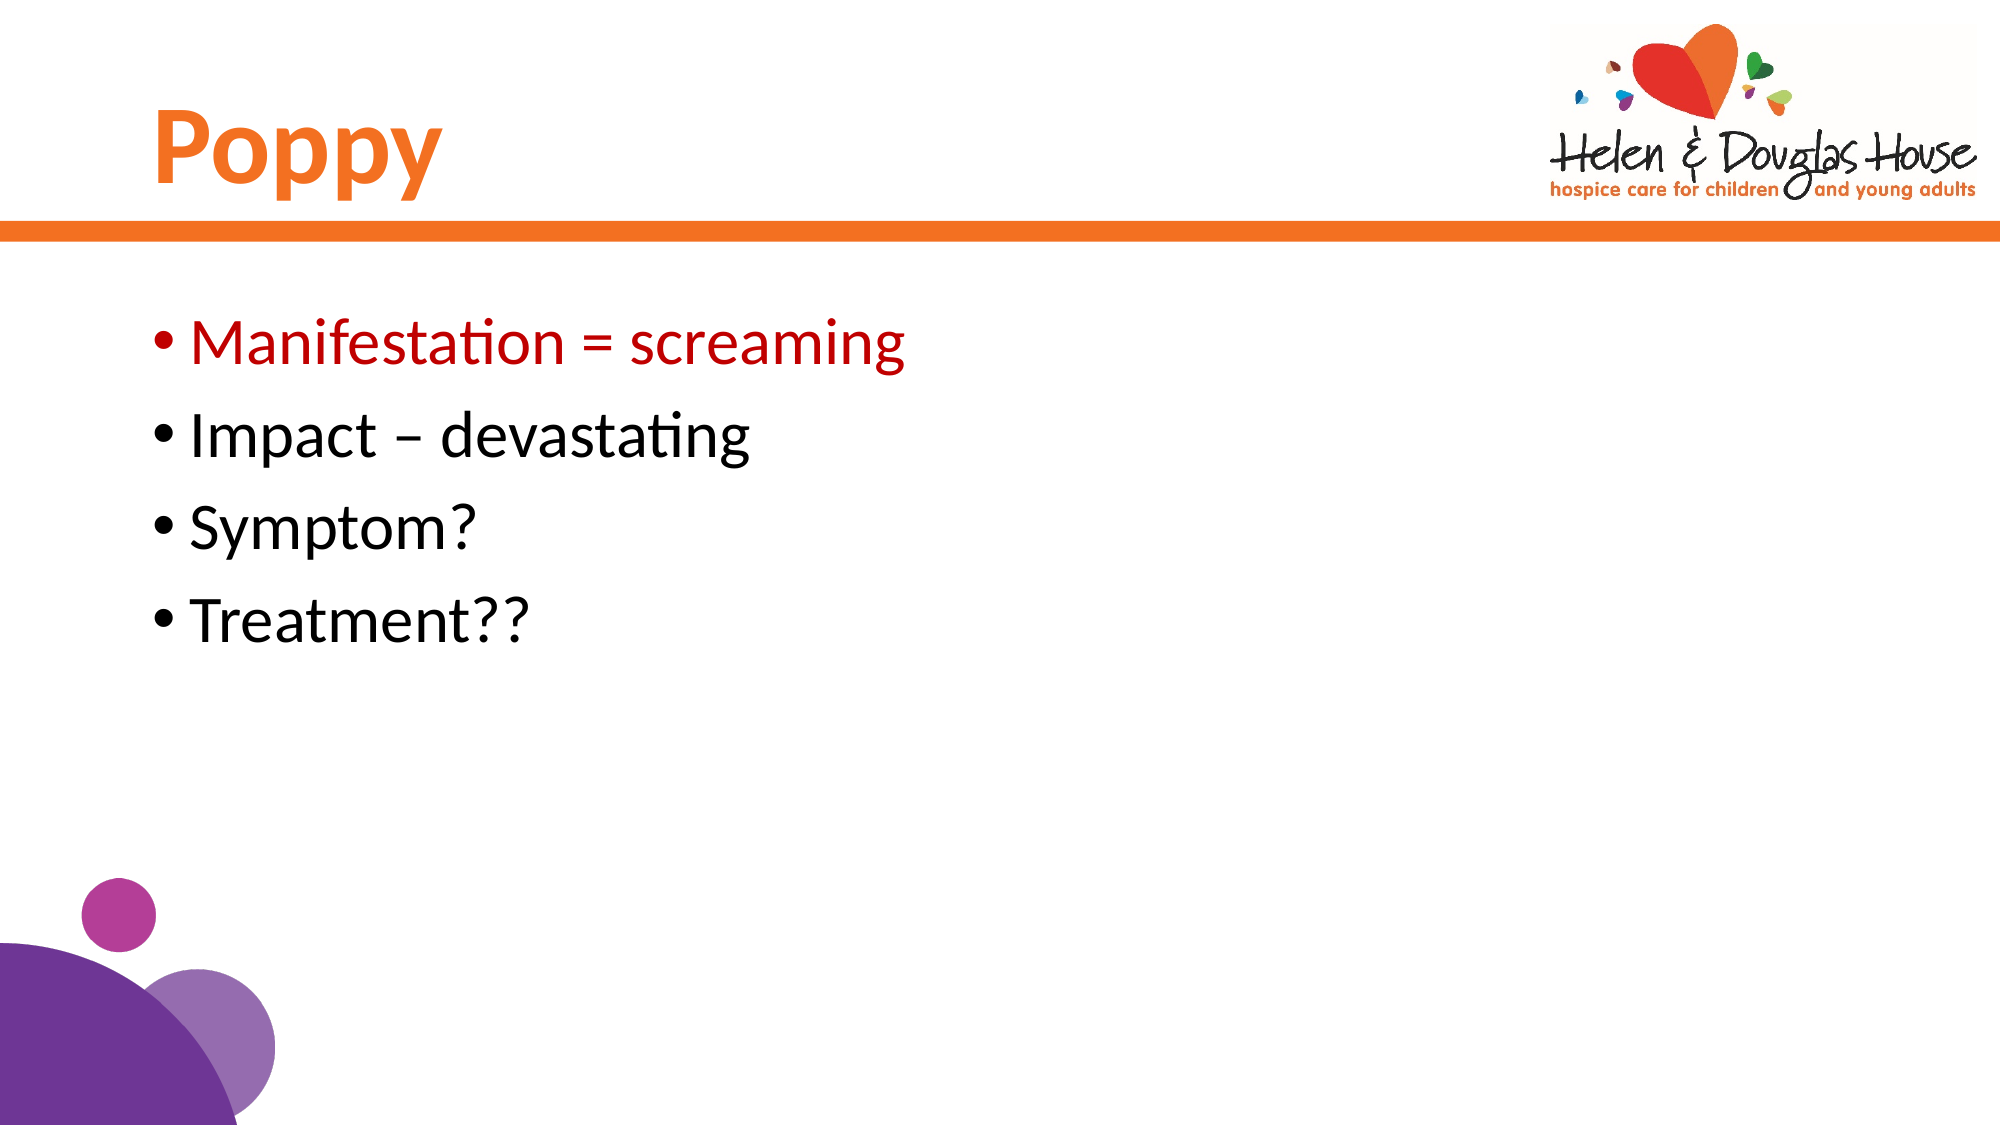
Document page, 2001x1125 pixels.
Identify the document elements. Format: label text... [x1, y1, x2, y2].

picture [1550, 24, 1977, 200]
picture [0, 878, 275, 1125]
list Manifestation = screaming Impact – devastating Symptom? Treatment?? [137, 299, 1863, 1014]
title Poppy [137, 59, 1496, 237]
